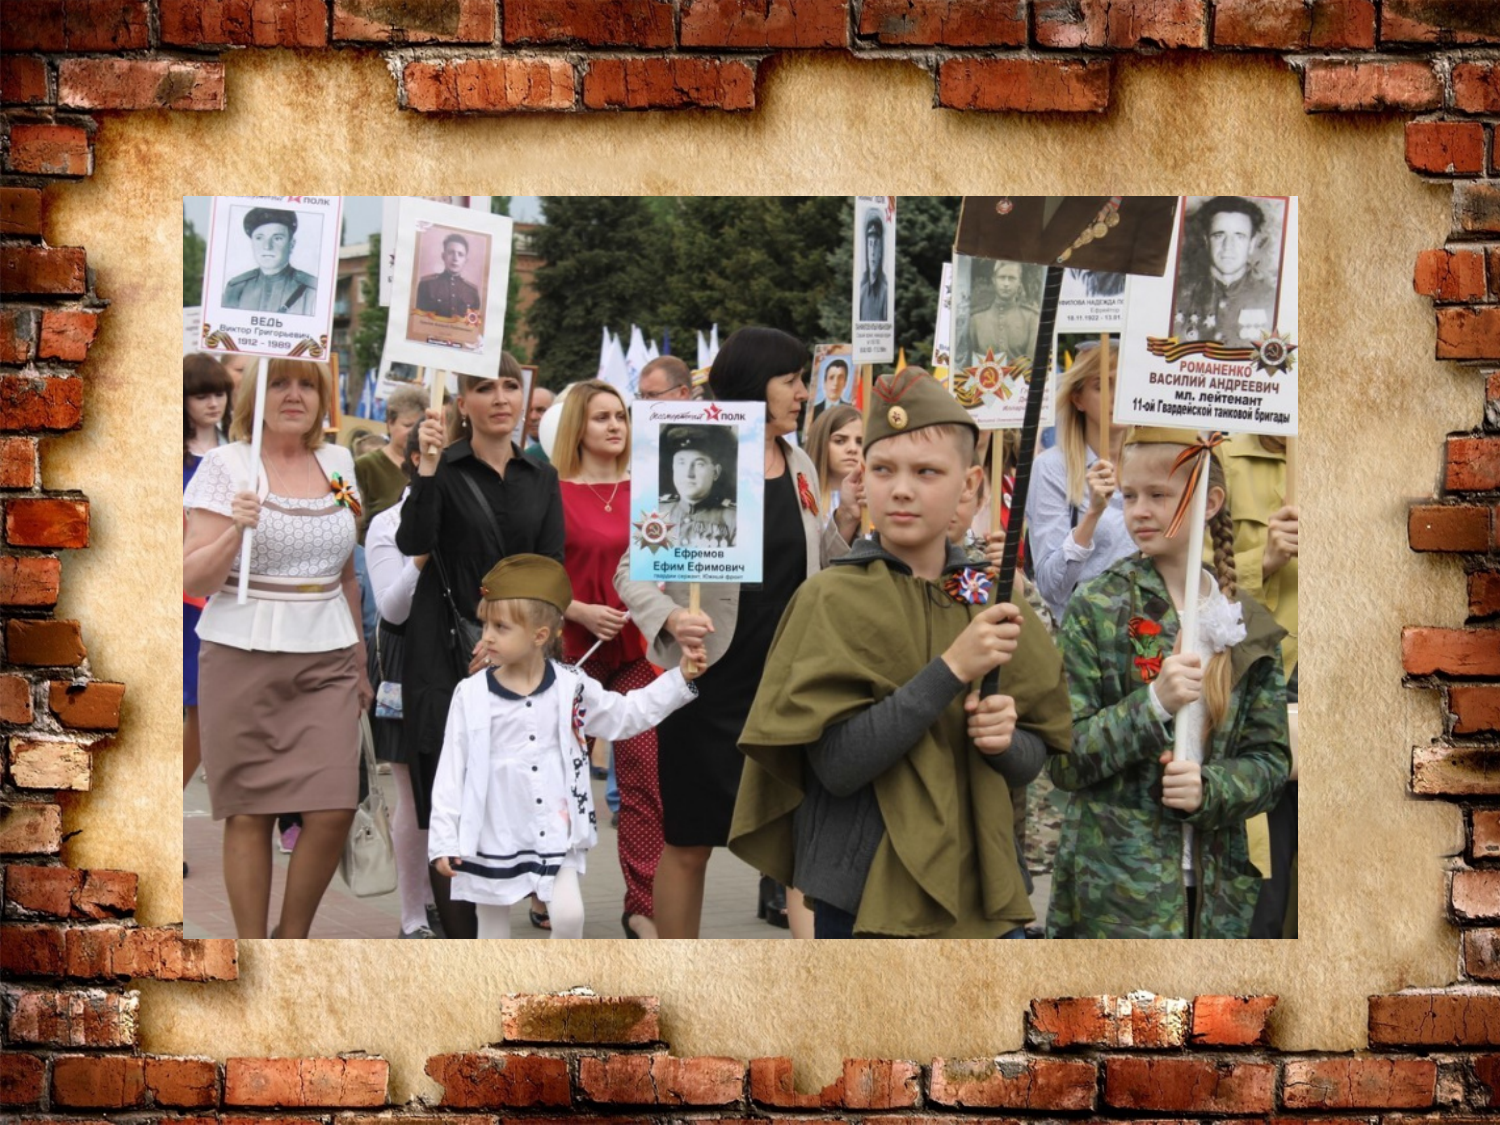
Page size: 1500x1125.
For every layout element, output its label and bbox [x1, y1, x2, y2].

picture [0, 0, 1500, 1125]
list [182, 195, 1299, 939]
